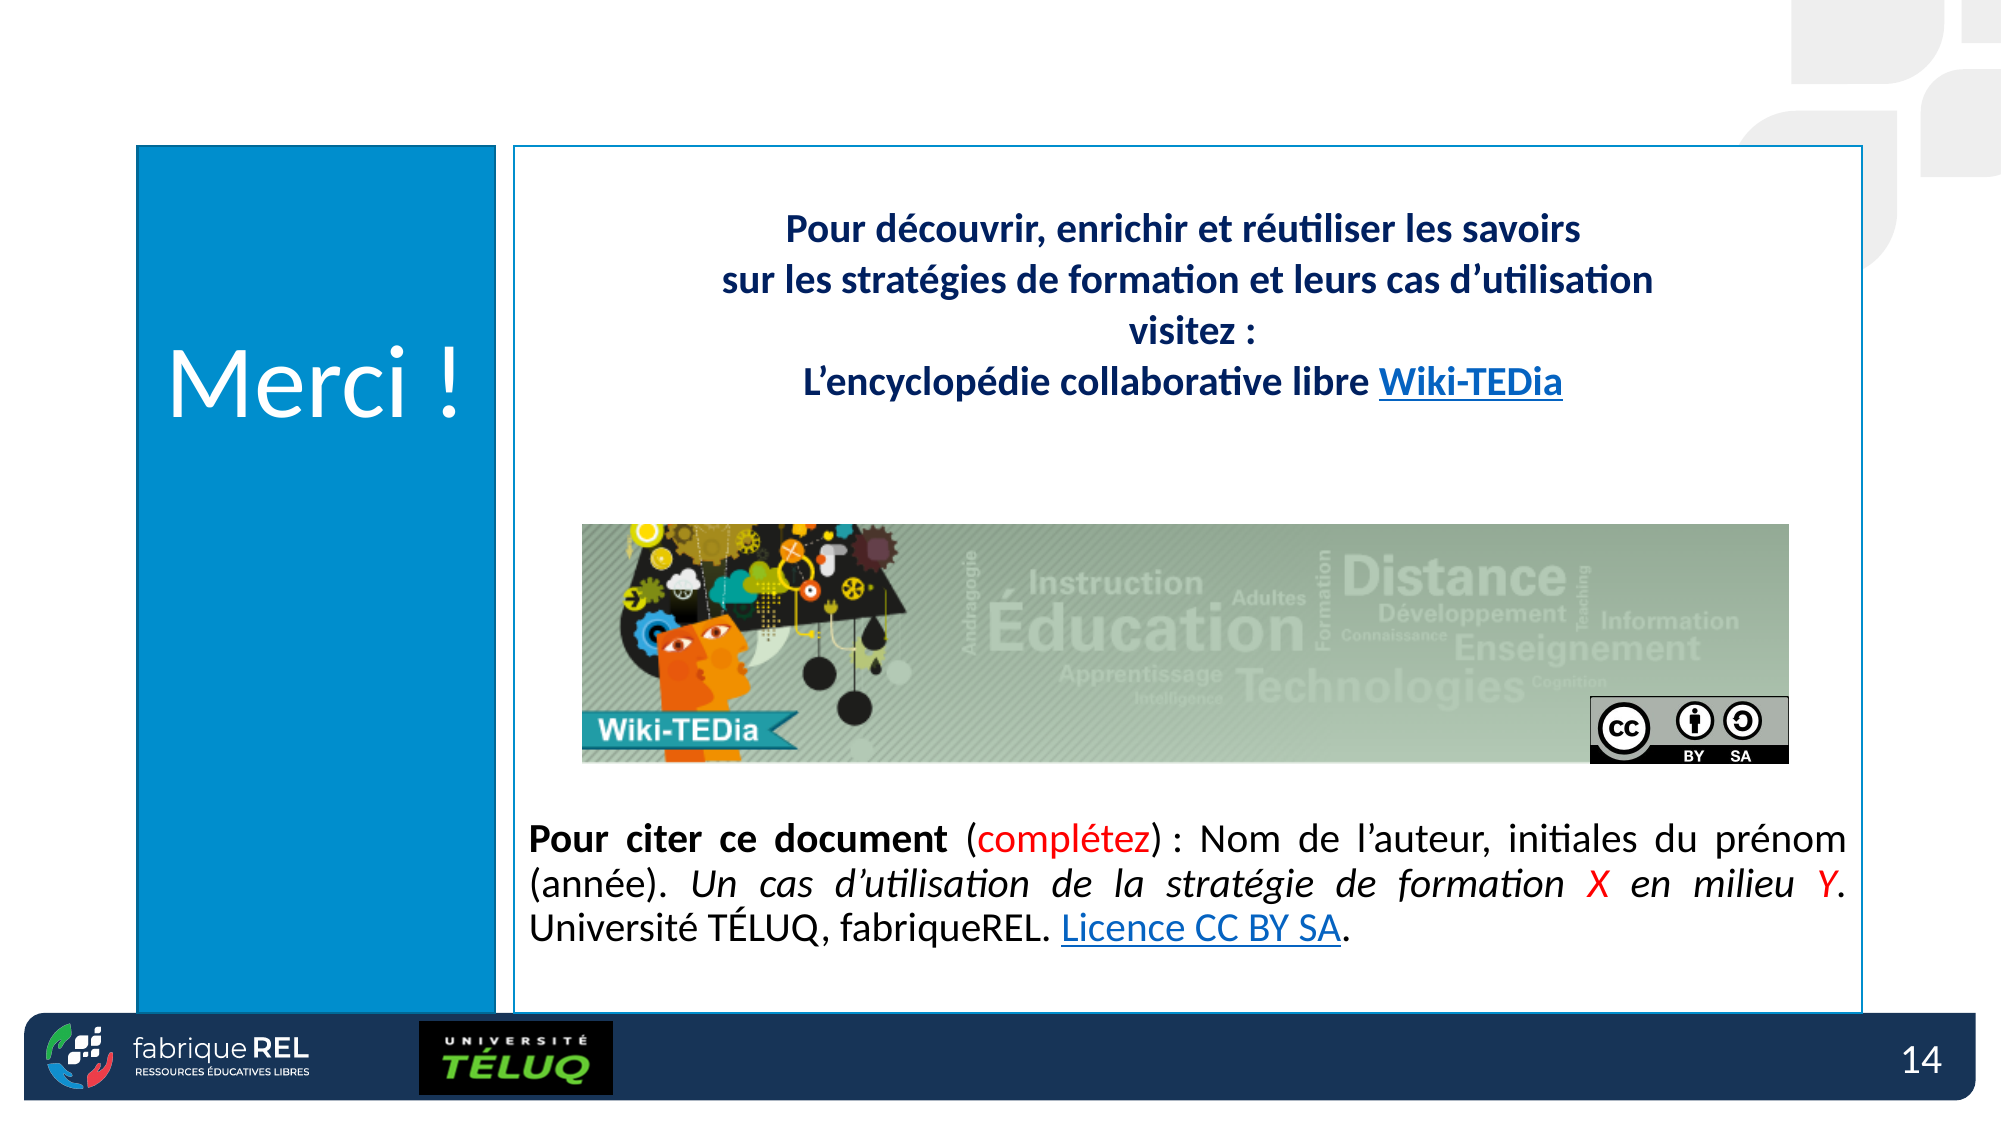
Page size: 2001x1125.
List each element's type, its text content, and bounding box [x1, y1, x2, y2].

list Merci ! [136, 145, 496, 1014]
picture [581, 524, 1789, 764]
list Pour découvrir, enrichir et réutiliser les savoirs sur les stratégies de formation et leurs cas d’utilisation visitez : L’encyclopédie collaborative libre Wiki-TEDia Pour citer ce document (complétez) : Nom de l’auteur, initiales du prénom (année). Un cas d’utilisation de la stratégie de formation X en milieu Y. Université TÉLUQ, fabriqueREL. Licence CC BY SA. [513, 145, 1863, 1014]
picture [419, 1021, 613, 1095]
picture [25, 979, 329, 1125]
slide_number 14 [1821, 1027, 1958, 1088]
